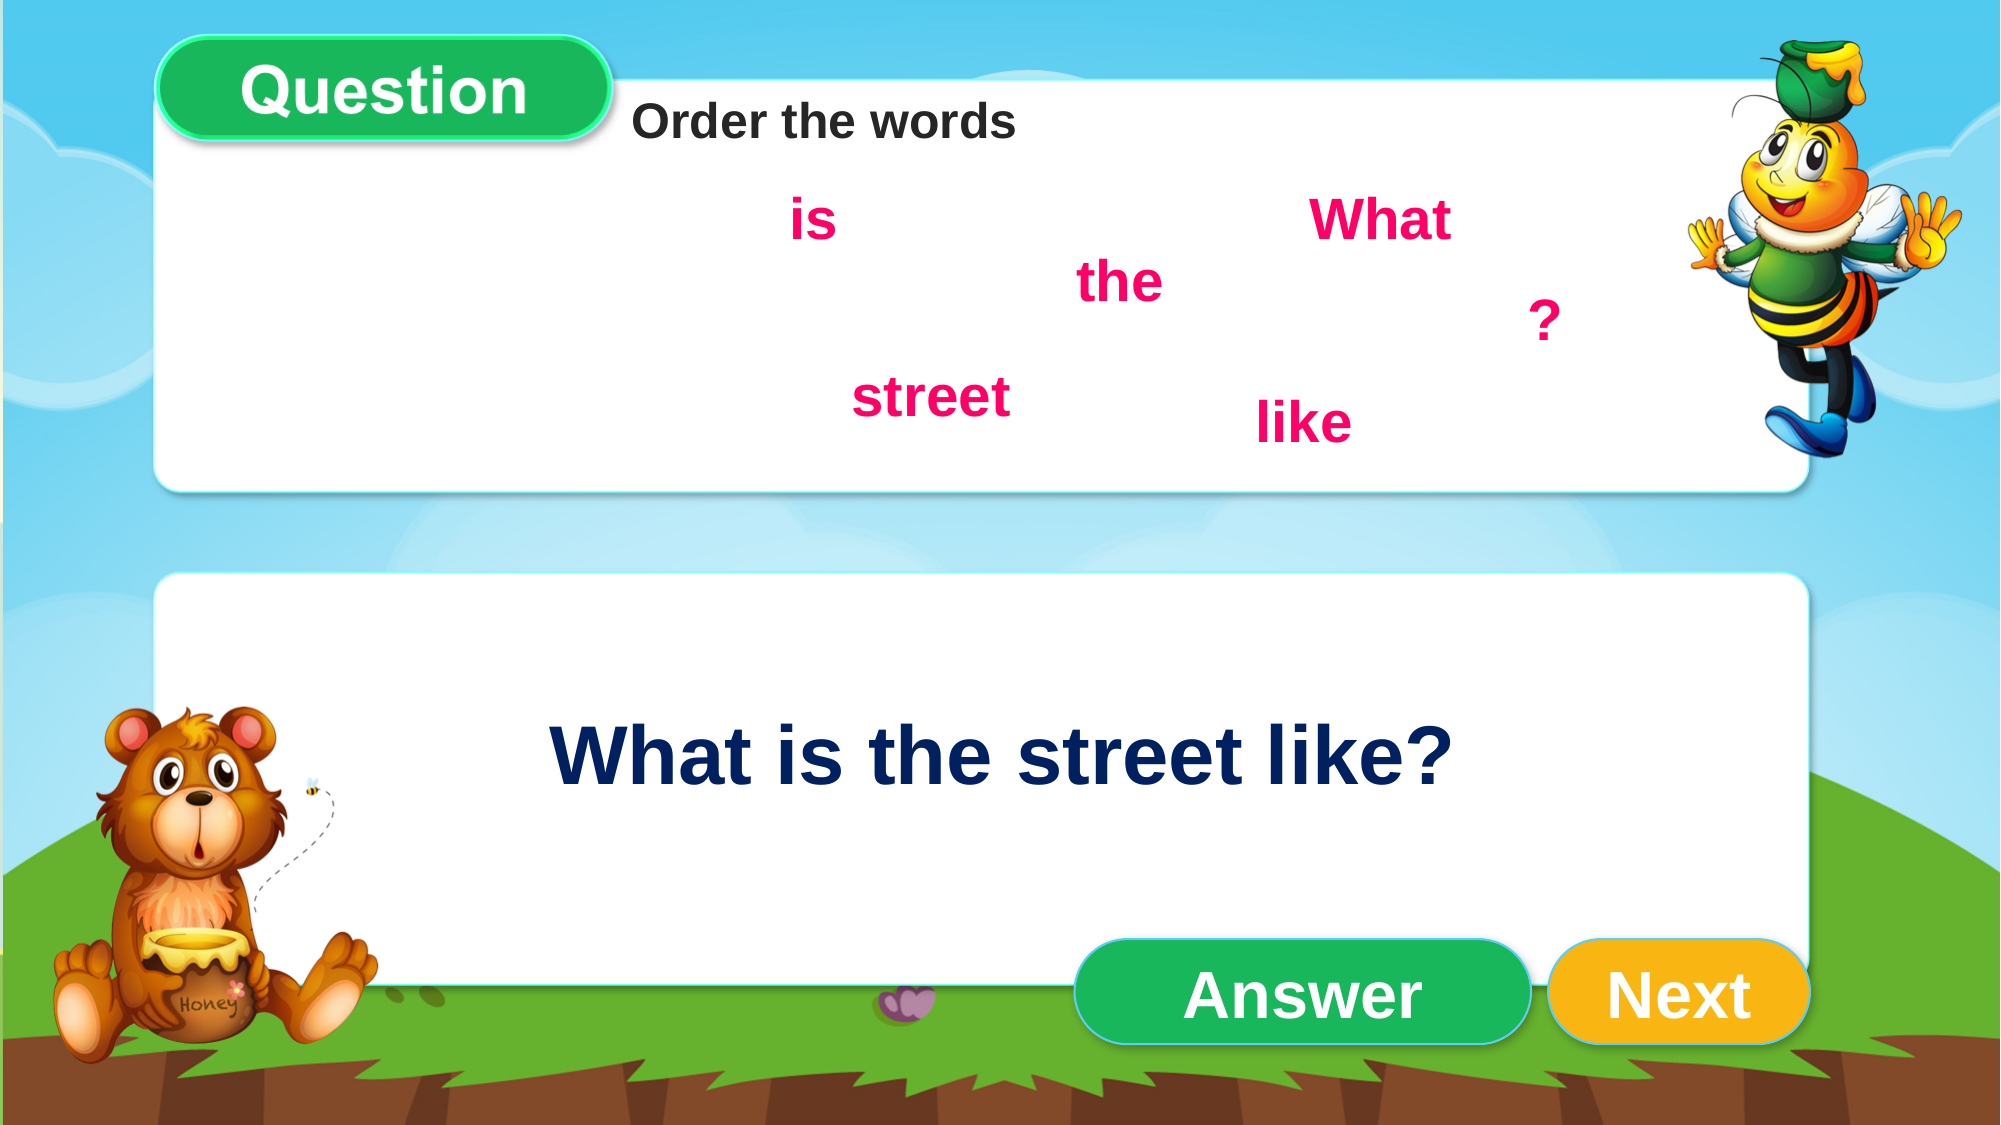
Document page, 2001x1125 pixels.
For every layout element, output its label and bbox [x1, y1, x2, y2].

picture [0, 0, 2000, 1125]
text_box [691, 123, 1668, 512]
